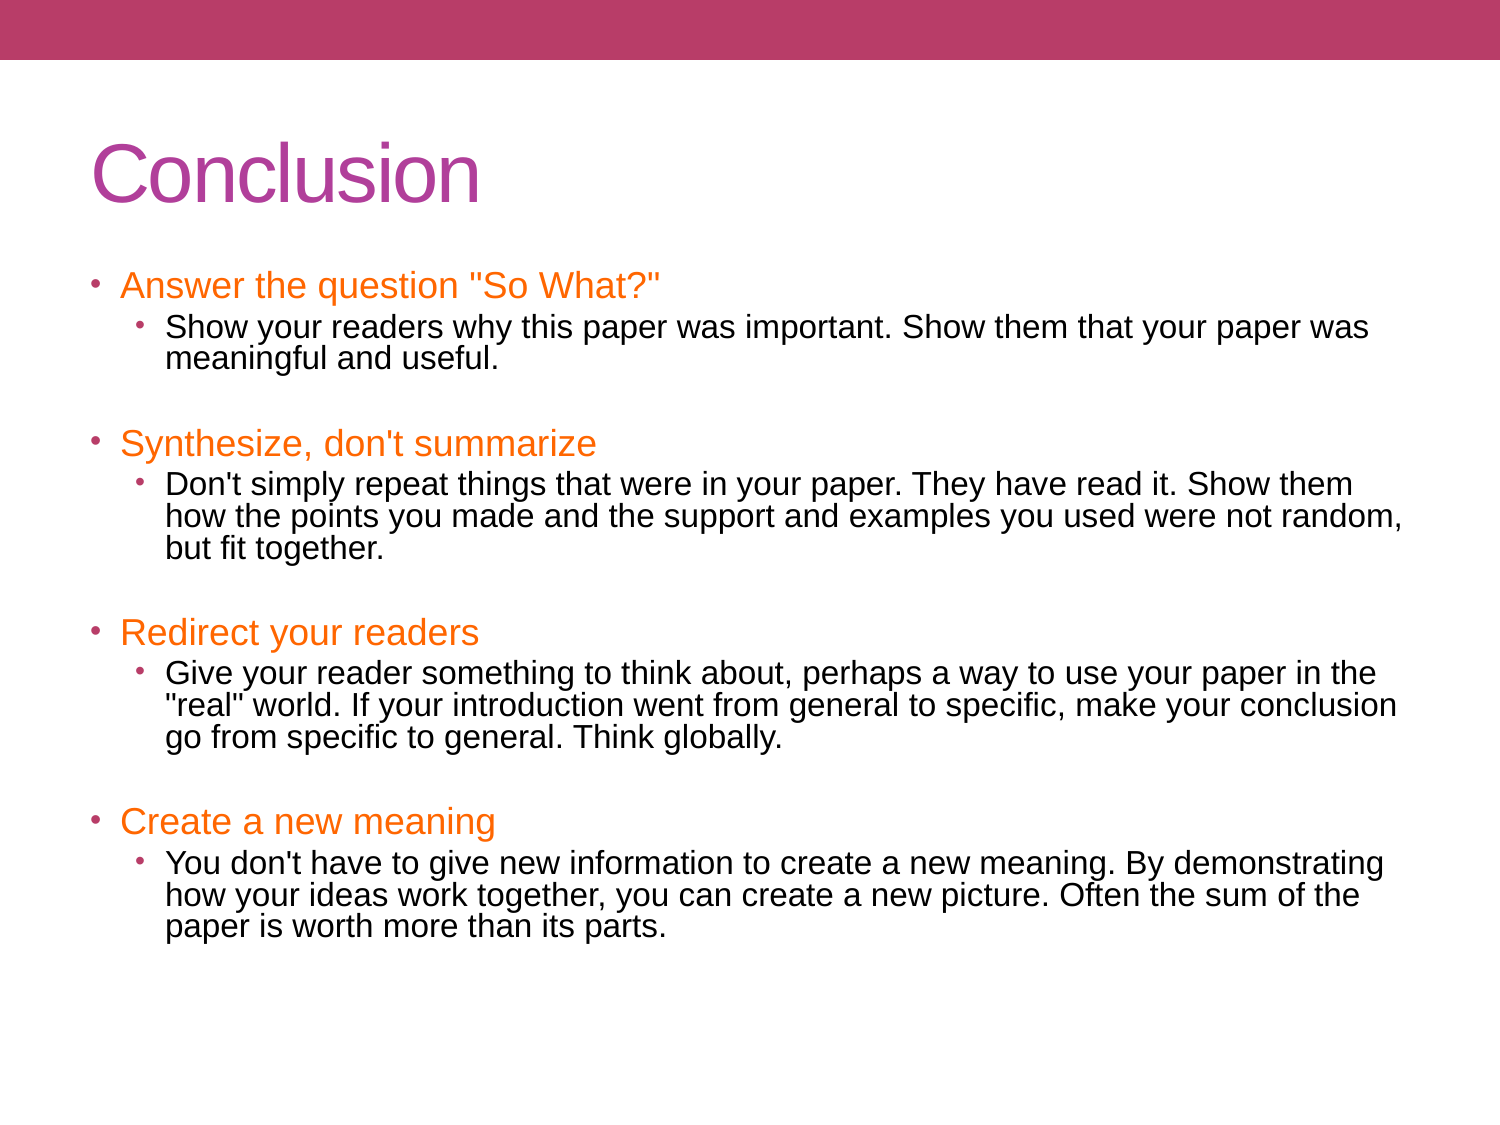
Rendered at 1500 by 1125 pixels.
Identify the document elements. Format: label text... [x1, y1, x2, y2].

title Conclusion [75, 87, 1425, 250]
list Answer the question "So What?" Show your readers why this paper was important. Show them that your paper was meaningful and useful. Synthesize, don't summarize Don't simply repeat things that were in your paper. They have read it. Show them how the points you made and the support and examples you used were not random, but fit together. Redirect your readers Give your reader something to think about, perhaps a way to use your paper in the "real" world. If your introduction went from general to specific, make your conclusion go from specific to general. Think globally. Create a new meaning You don't have to give new information to create a new meaning. By demonstrating how your ideas work together, you can create a new picture. Often the sum of the paper is worth more than its parts. [75, 262, 1425, 1063]
